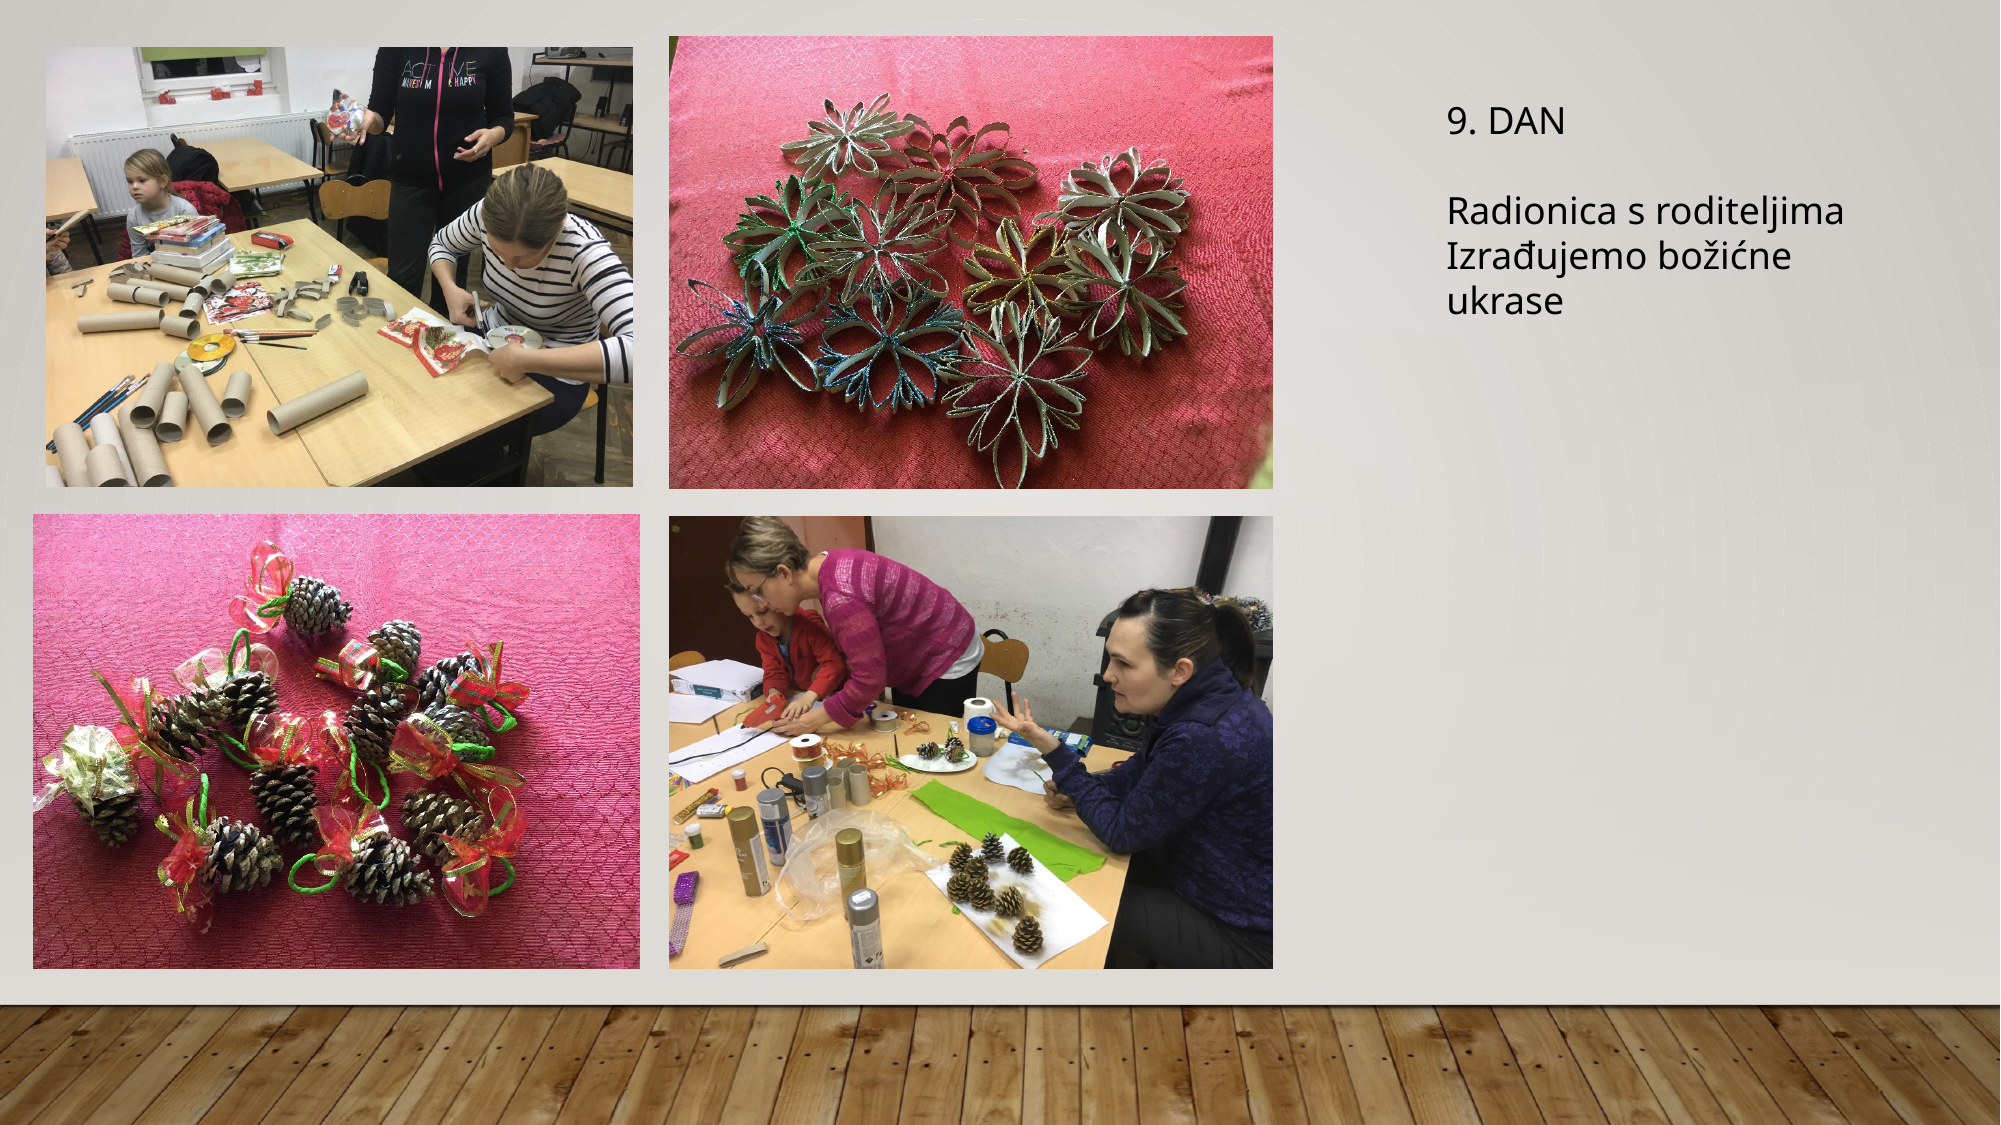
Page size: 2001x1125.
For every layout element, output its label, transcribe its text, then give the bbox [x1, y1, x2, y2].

picture [668, 516, 1273, 969]
picture [45, 47, 633, 487]
text_box 9. DAN Radionica s roditeljima Izrađujemo božićne ukrase [1431, 89, 1931, 330]
picture [0, 1005, 2000, 1125]
picture [668, 36, 1273, 490]
picture [33, 514, 640, 969]
